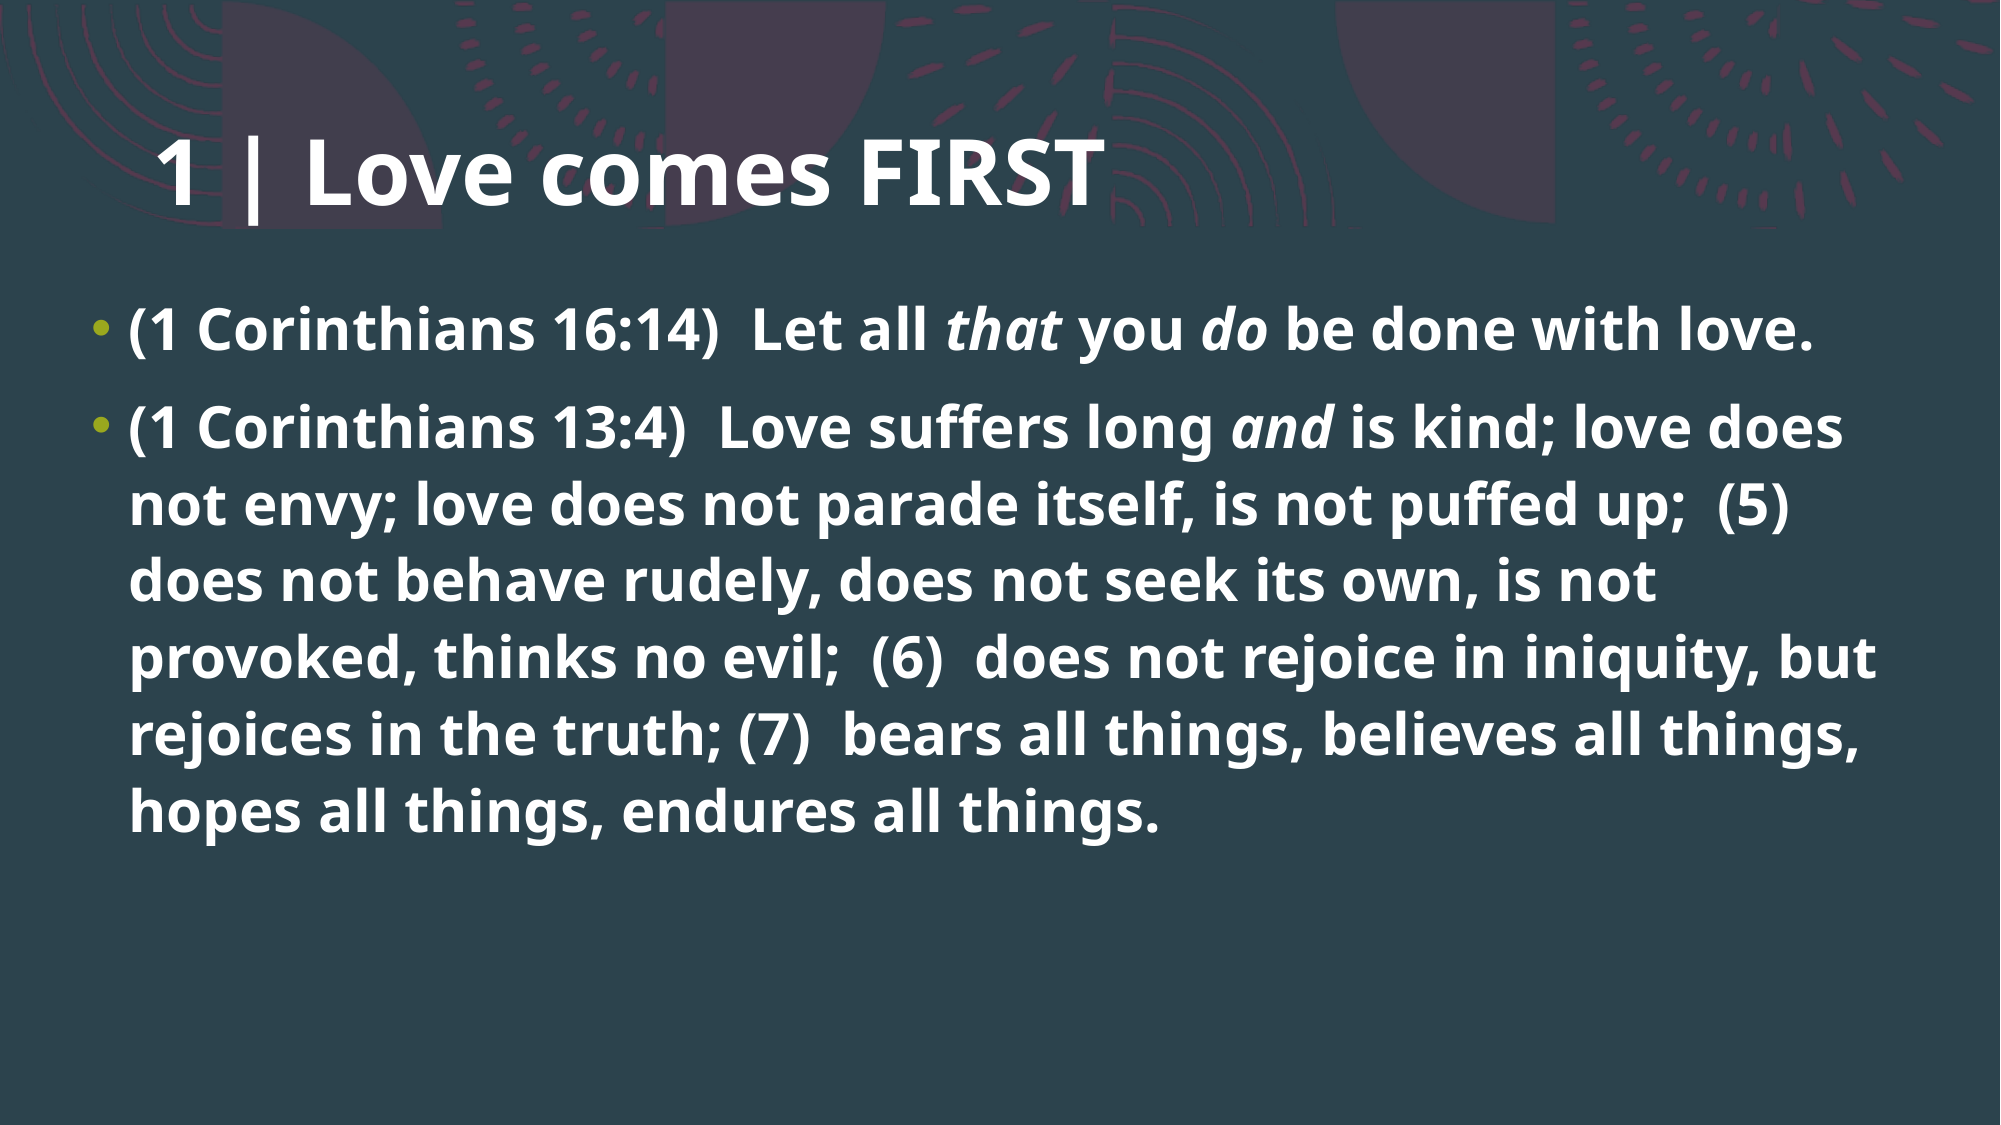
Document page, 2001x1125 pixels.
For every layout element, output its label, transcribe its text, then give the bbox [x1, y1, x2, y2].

title 1 | Love comes FIRST [137, 60, 1863, 277]
list (1 Corinthians 16:14) Let all that you do be done with love. (1 Corinthians 13:4) Love suffers long and is kind; love does not envy; love does not parade itself, is not puffed up; (5) does not behave rudely, does not seek its own, is not provoked, thinks no evil; (6) does not rejoice in iniquity, but rejoices in the truth; (7) bears all things, believes all things, hopes all things, endures all things. [76, 277, 1931, 1065]
